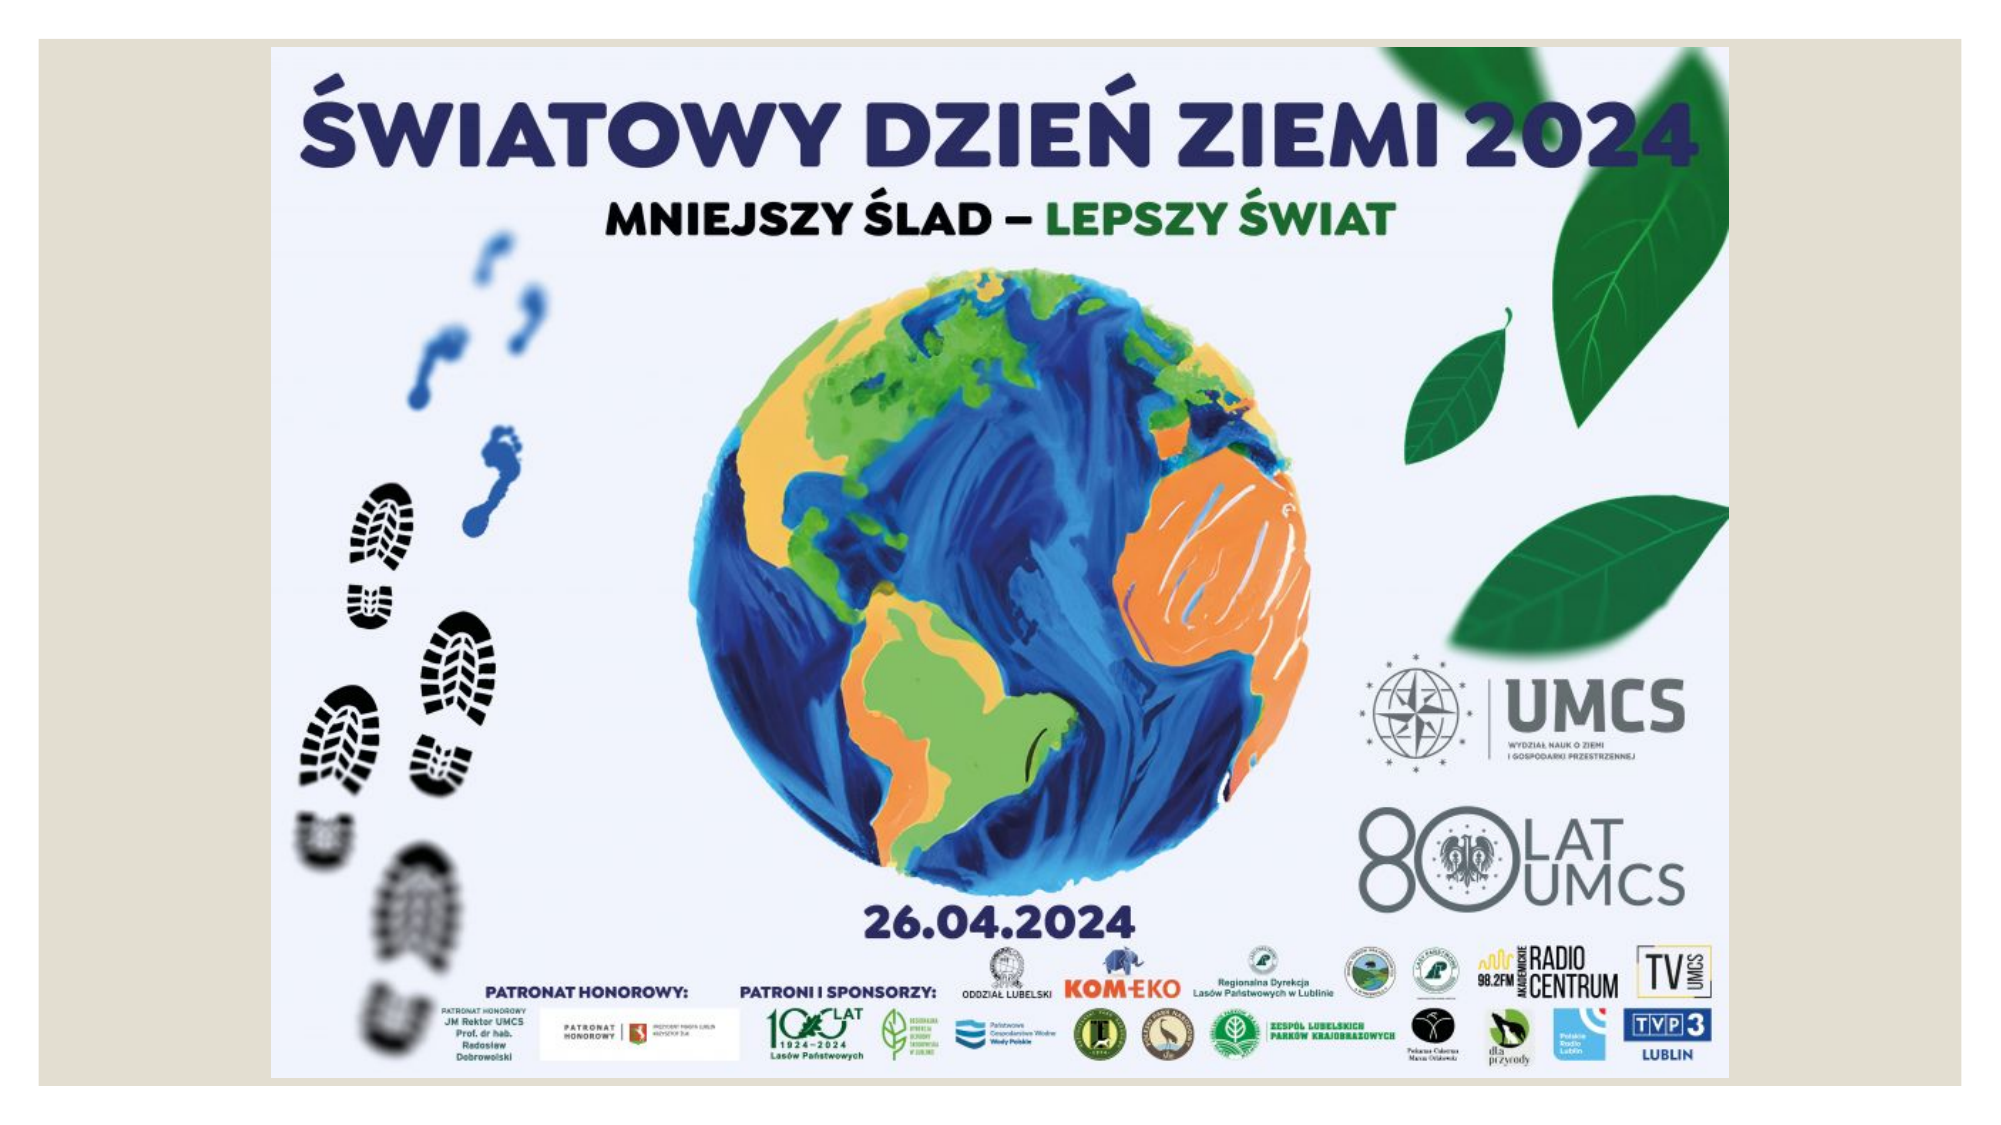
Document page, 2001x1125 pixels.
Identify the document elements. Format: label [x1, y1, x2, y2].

list [271, 47, 1729, 1078]
